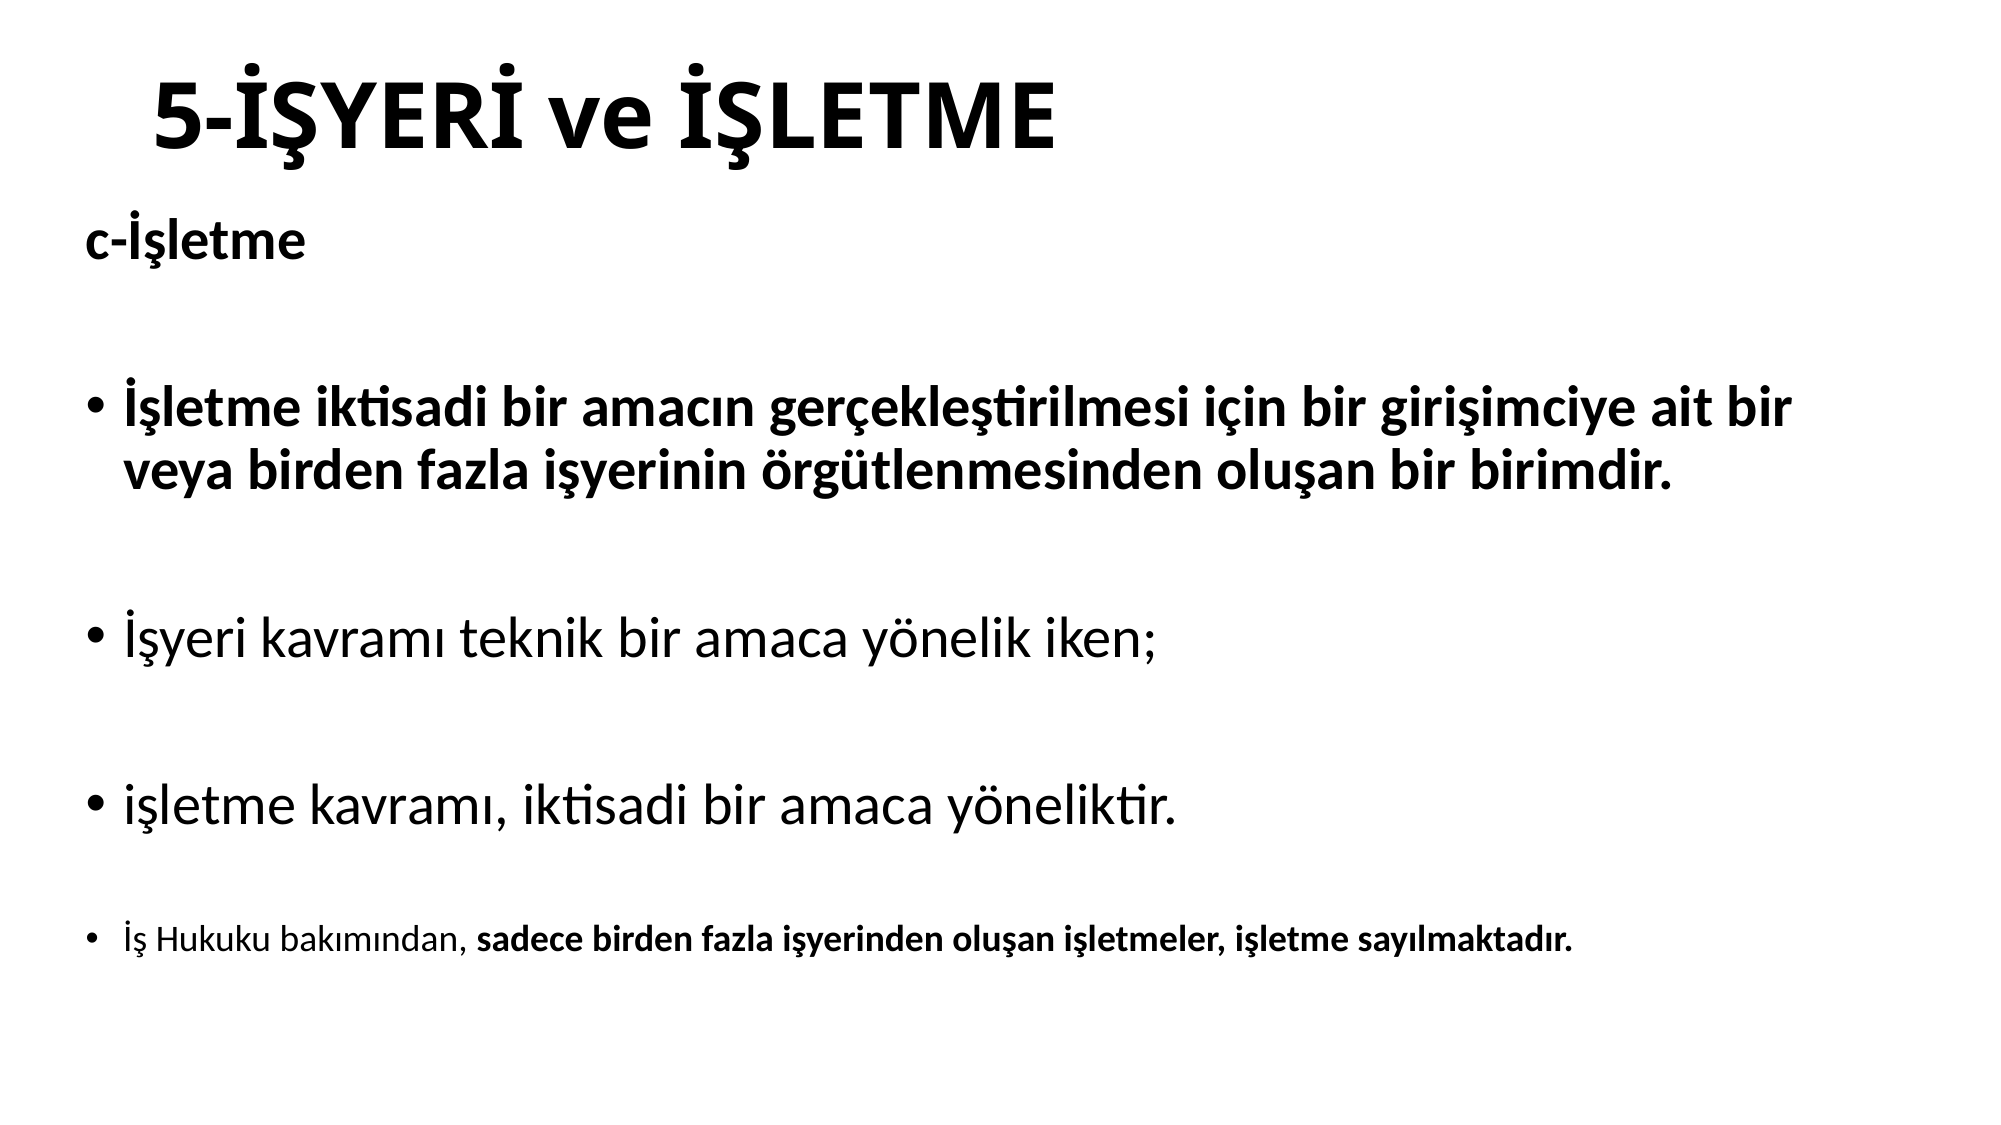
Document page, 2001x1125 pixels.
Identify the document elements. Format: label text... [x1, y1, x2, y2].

list c-İşletme İşletme iktisadi bir amacın gerçekleştirilmesi için bir girişimciye ait bir veya birden fazla işyerinin örgütlenmesinden oluşan bir birimdir. İşyeri kavramı teknik bir amaca yönelik iken; işletme kavramı, iktisadi bir amaca yöneliktir. İş Hukuku bakımından, sadece birden fazla işyerinden oluşan işletmeler, işletme sayılmaktadır. [70, 201, 1934, 1076]
title 5-İŞYERİ ve İŞLETME [137, 59, 1863, 179]
